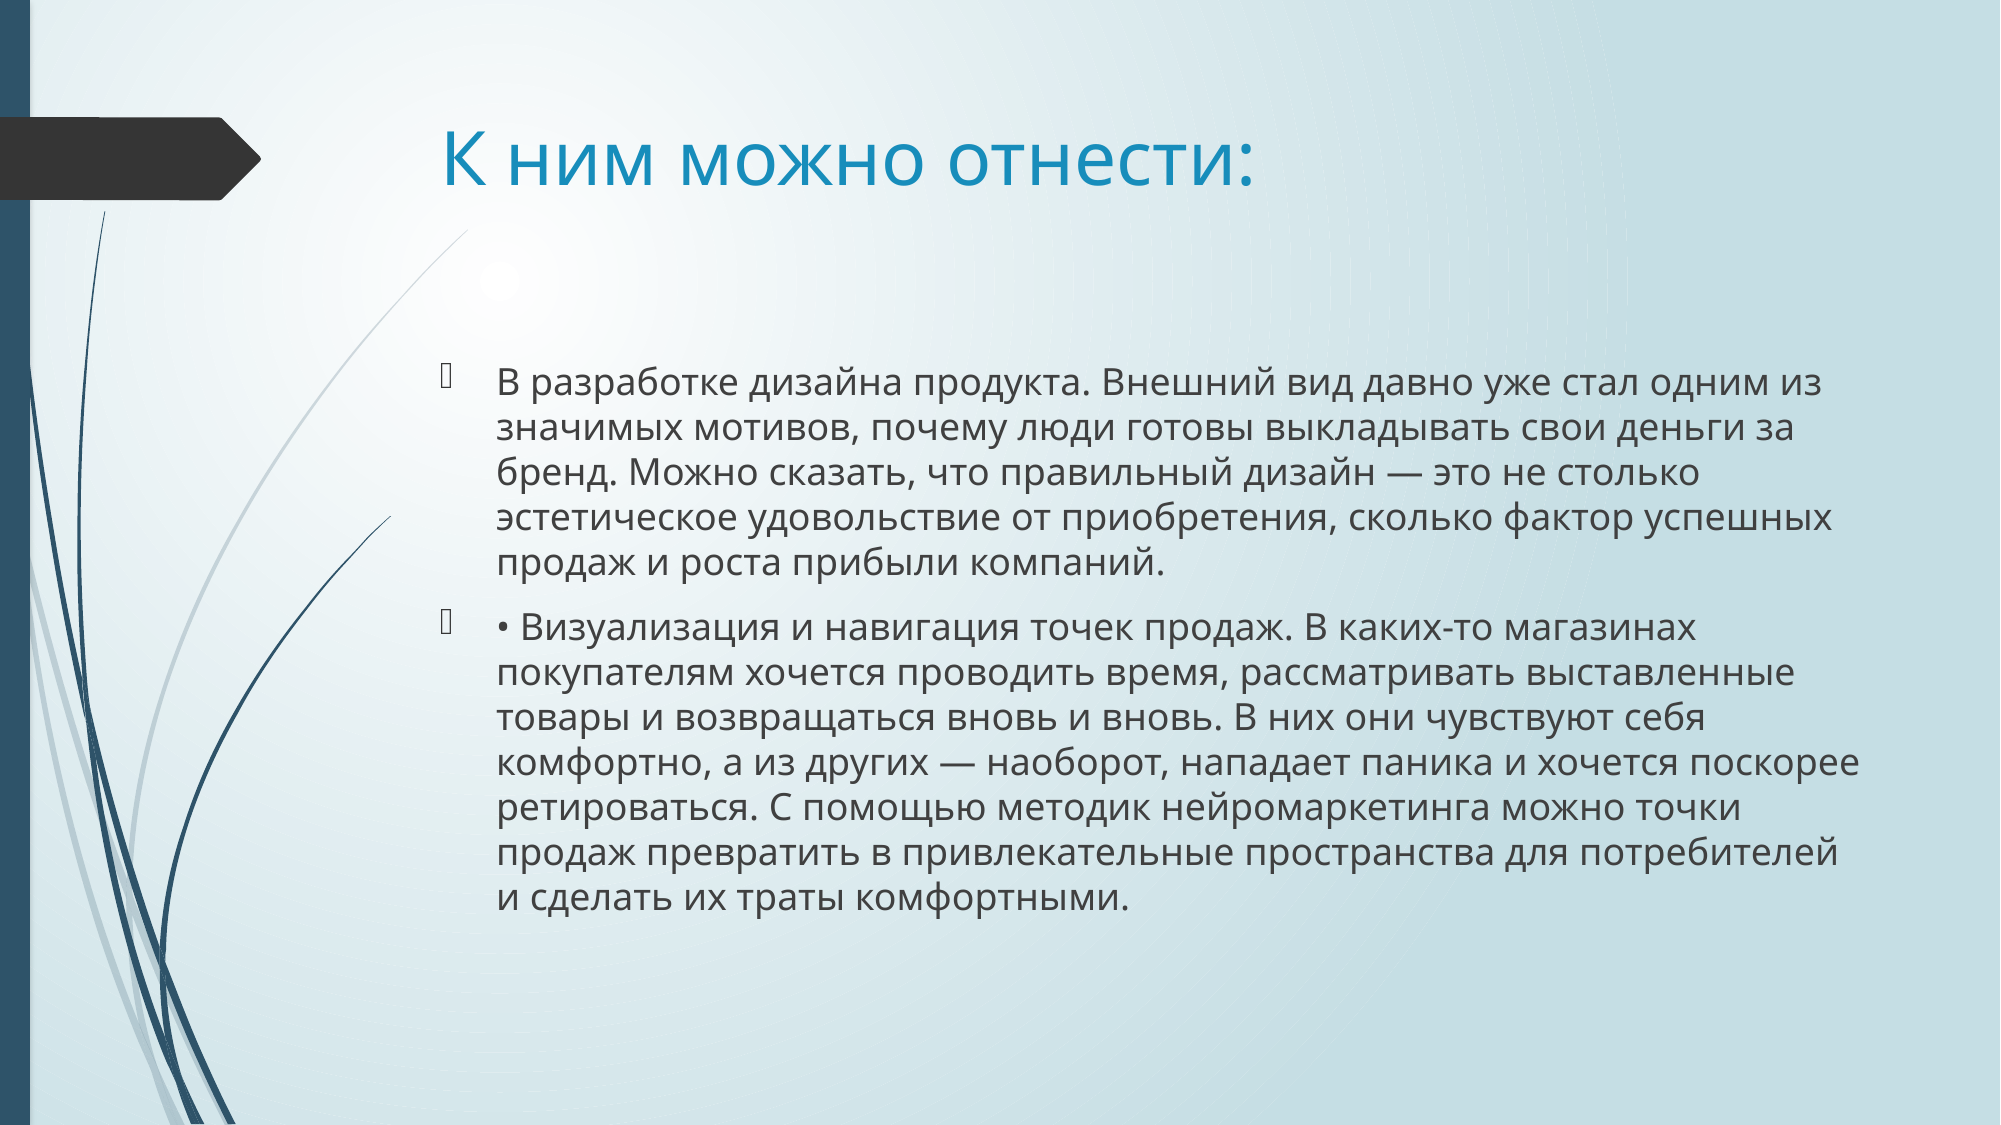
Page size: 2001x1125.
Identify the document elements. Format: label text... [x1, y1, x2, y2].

list В разработке дизайна продукта. Внешний вид давно уже стал одним из значимых мотивов, почему люди готовы выкладывать свои деньги за бренд. Можно сказать, что правильный дизайн — это не столько эстетическое удовольствие от приобретения, сколько фактор успешных продаж и роста прибыли компаний. • Визуализация и навигация точек продаж. В каких-то магазинах покупателям хочется проводить время, рассматривать выставленные товары и возвращаться вновь и вновь. В них они чувствуют себя комфортно, а из других — наоборот, нападает паника и хочется поскорее ретироваться. С помощью методик нейромаркетинга можно точки продаж превратить в привлекательные пространства для потребителей и сделать их траты комфортными. [424, 350, 1888, 970]
title К ним можно отнести: [425, 102, 1888, 313]
